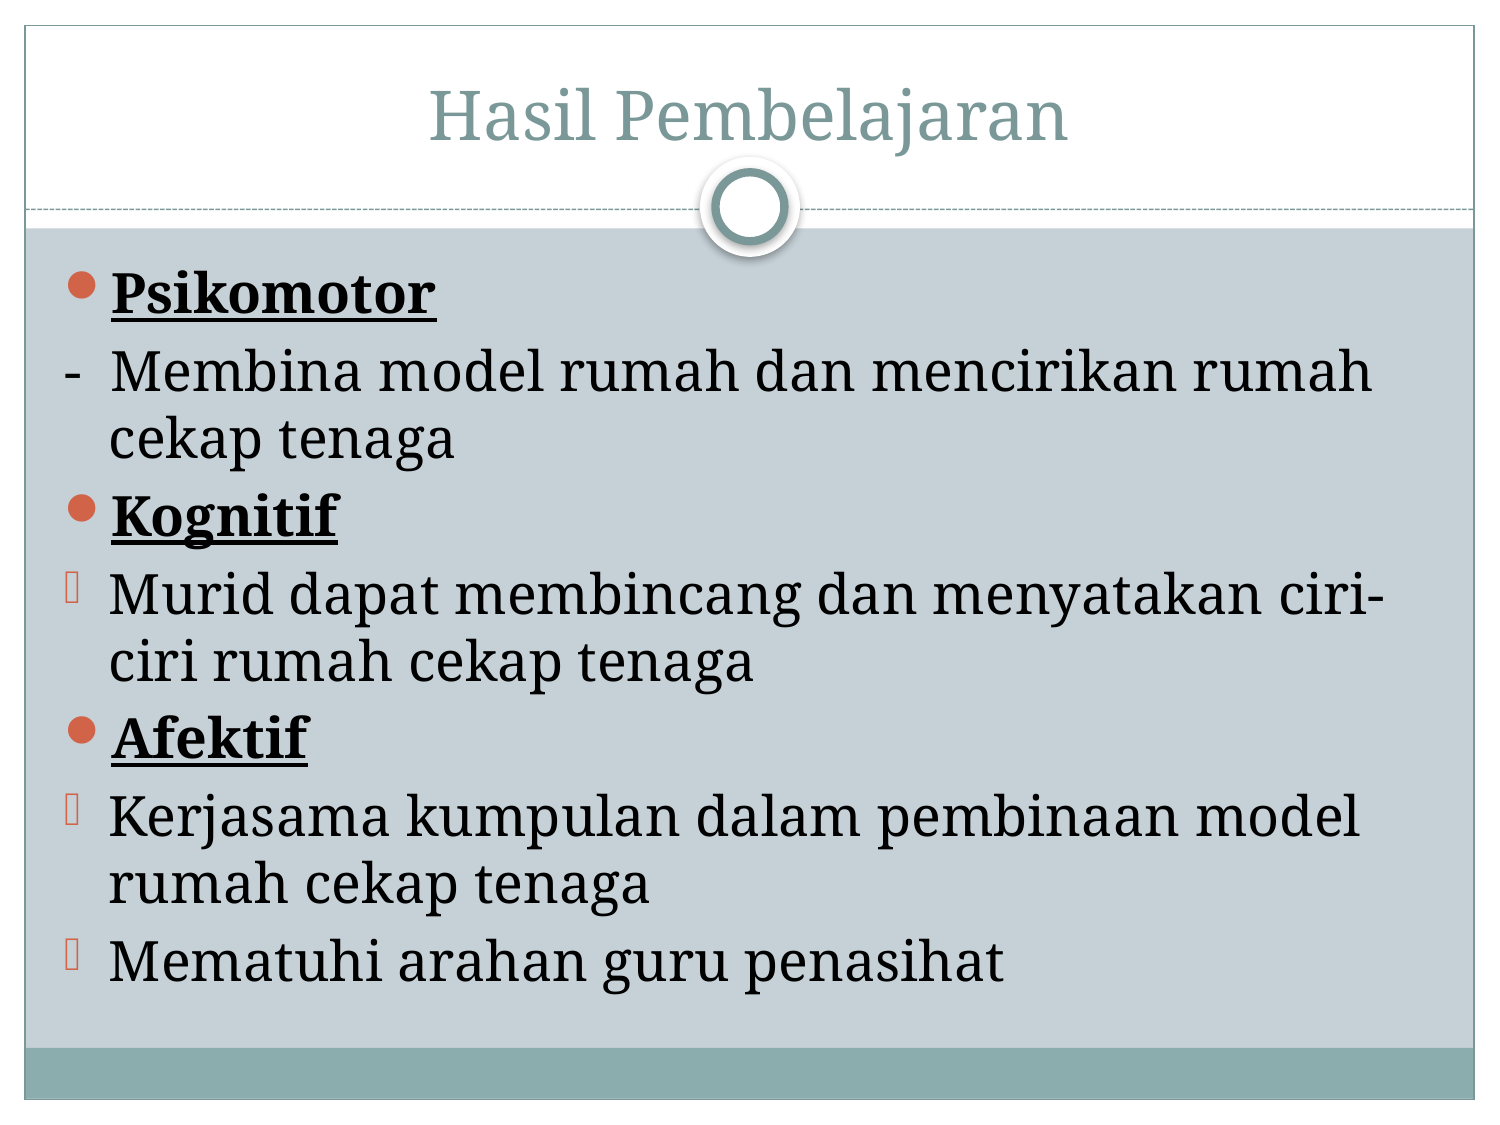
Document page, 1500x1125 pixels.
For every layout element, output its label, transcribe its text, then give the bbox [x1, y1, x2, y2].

title Hasil Pembelajaran [49, 37, 1450, 162]
list Psikomotor - Membina model rumah dan mencirikan rumah cekap tenaga Kognitif Murid dapat membincang dan menyatakan ciri-ciri rumah cekap tenaga Afektif Kerjasama kumpulan dalam pembinaan model rumah cekap tenaga Mematuhi arahan guru penasihat [49, 250, 1445, 1001]
